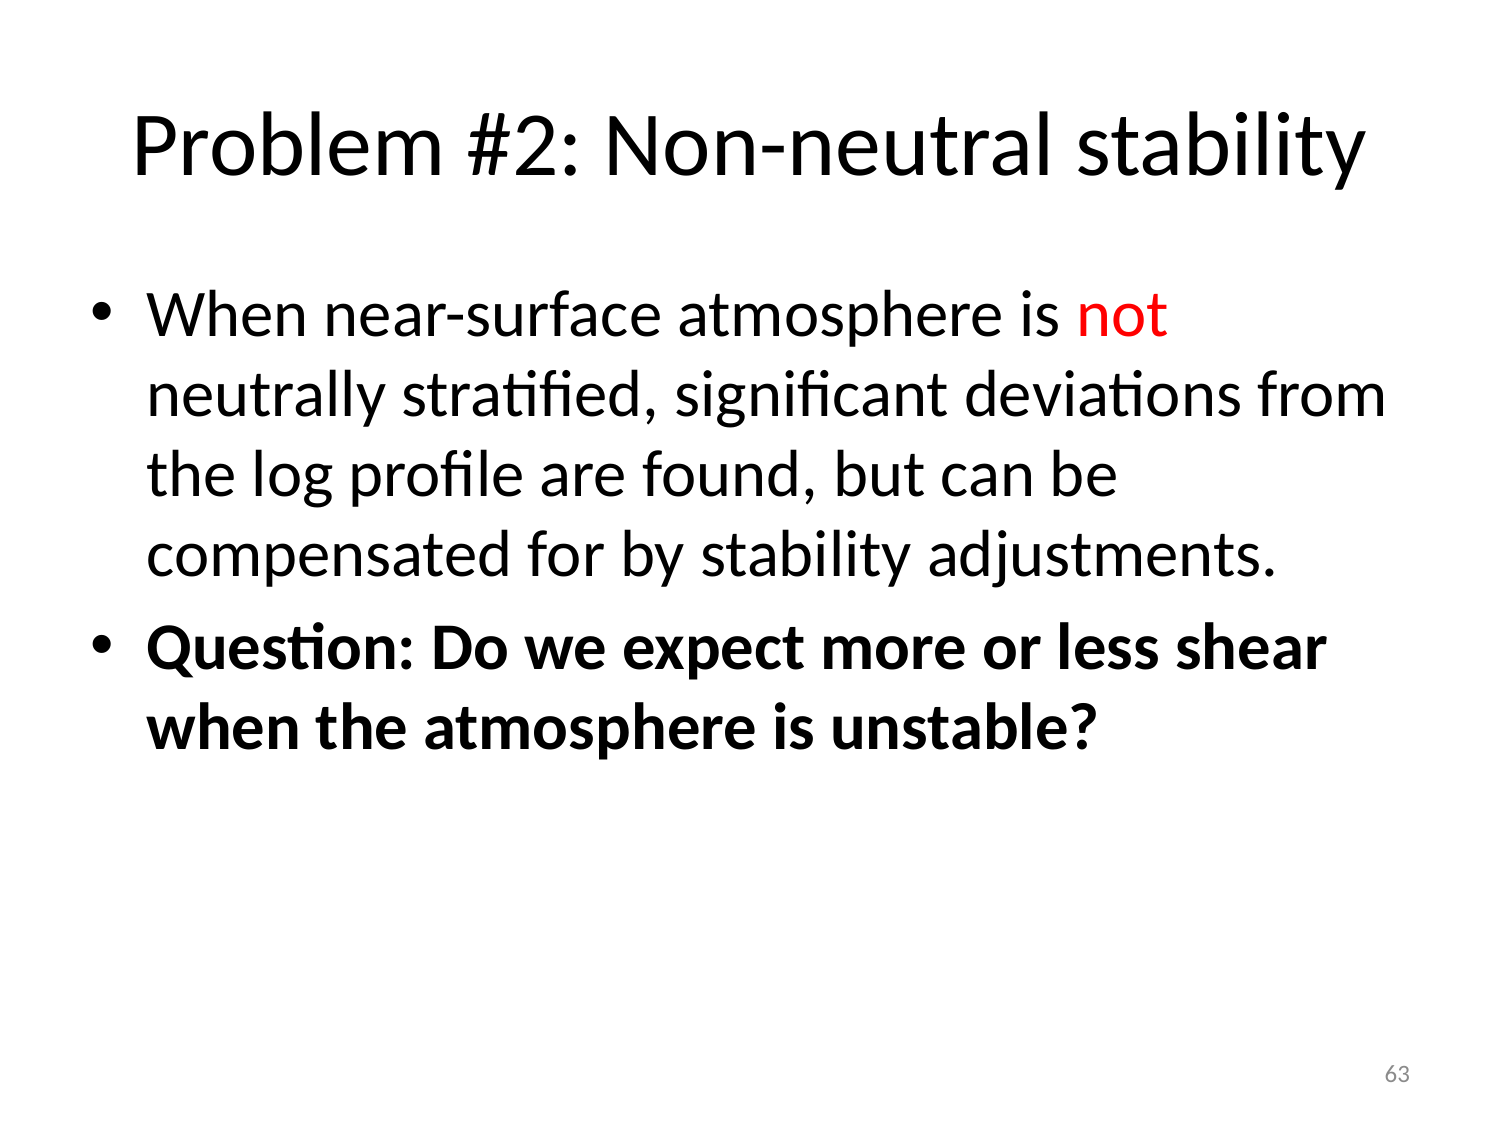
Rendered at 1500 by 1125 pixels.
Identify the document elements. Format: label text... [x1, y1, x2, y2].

slide_number 63 [1074, 1042, 1425, 1103]
list When near-surface atmosphere is not neutrally stratified, significant deviations from the log profile are found, but can be compensated for by stability adjustments. Question: Do we expect more or less shear when the atmosphere is unstable? [75, 262, 1425, 1005]
title Problem #2: Non-neutral stability [75, 45, 1425, 233]
